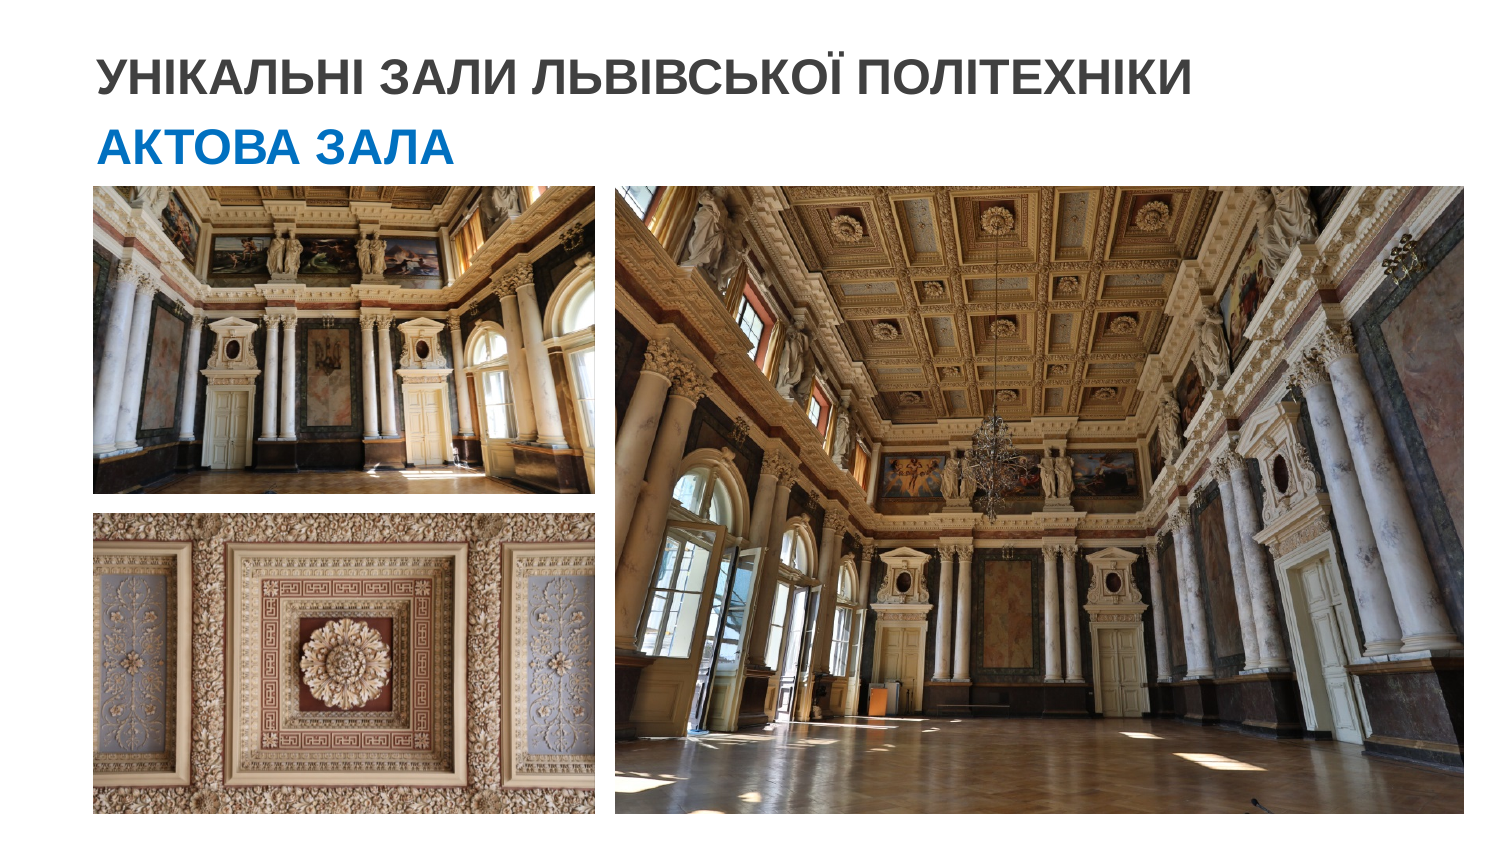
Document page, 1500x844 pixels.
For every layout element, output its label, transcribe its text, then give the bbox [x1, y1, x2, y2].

text_box УНІКАЛЬНІ ЗАЛИ ЛЬВІВСЬКОЇ ПОЛІТЕХНІКИ [91, 41, 1464, 108]
picture [93, 186, 595, 494]
picture [93, 513, 595, 814]
picture [614, 186, 1464, 814]
text_box АКТОВА ЗАЛА [91, 111, 1327, 178]
